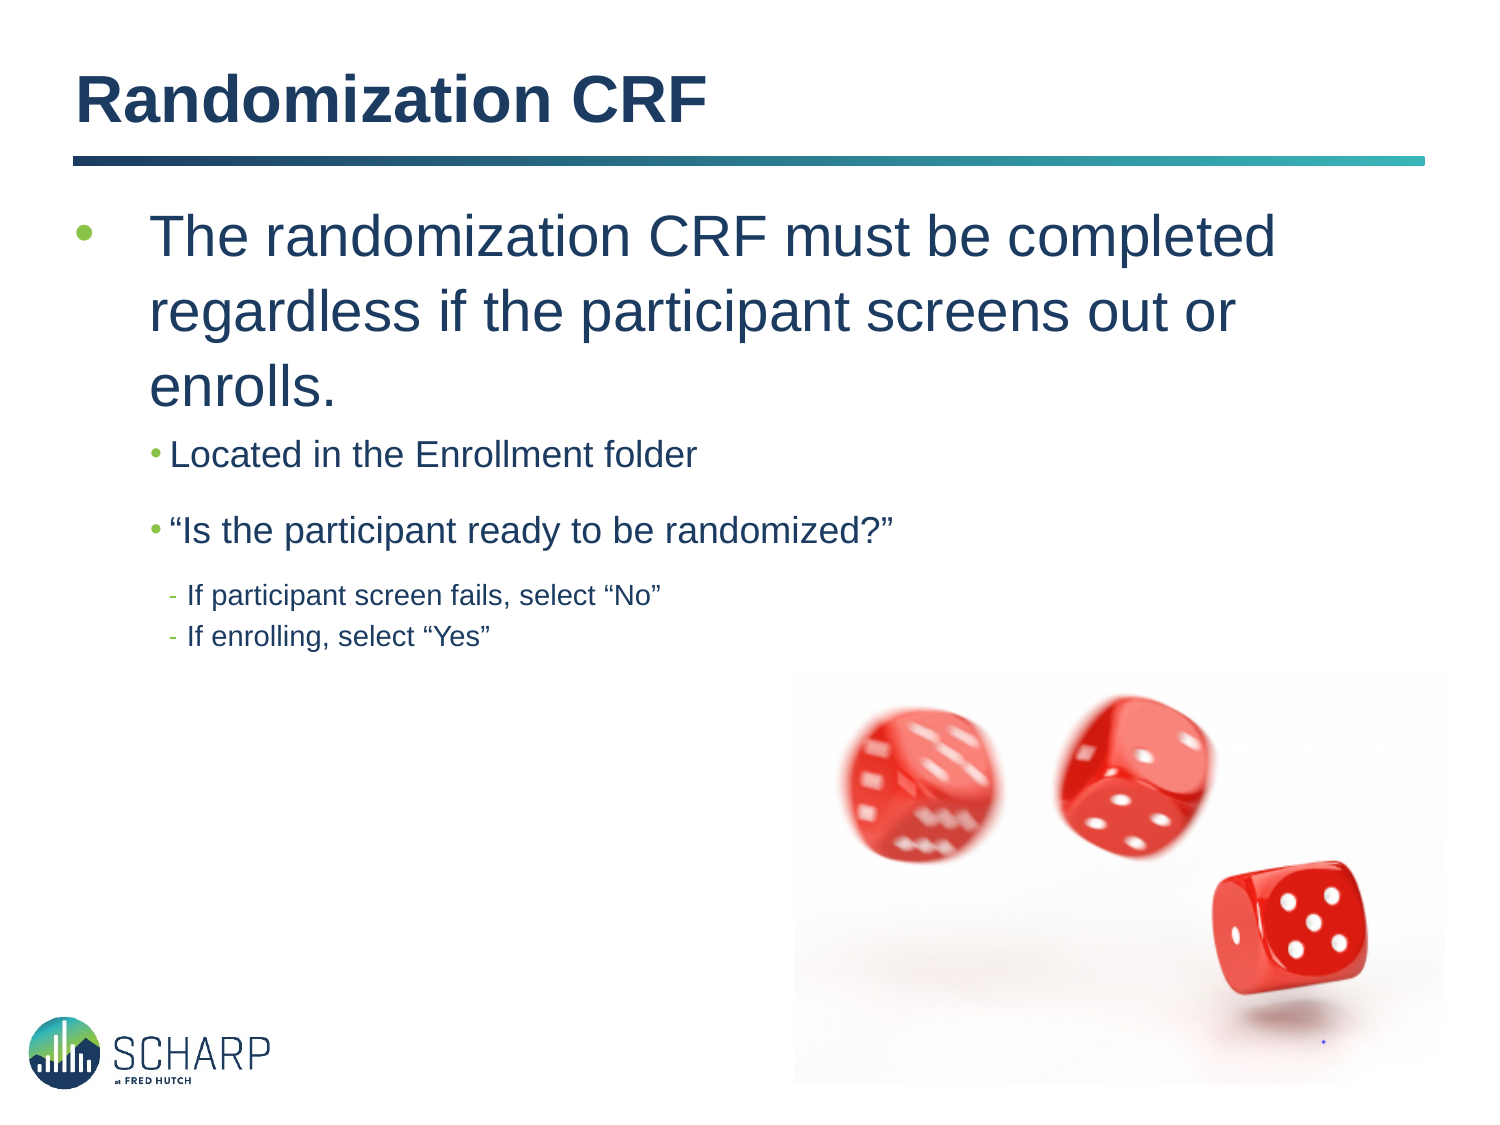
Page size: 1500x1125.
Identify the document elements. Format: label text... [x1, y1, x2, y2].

picture [794, 672, 1445, 1086]
title Randomization CRF [75, 23, 1425, 136]
picture [19, 1000, 279, 1105]
list The randomization CRF must be completed regardless if the participant screens out or enrolls. Located in the Enrollment folder “Is the participant ready to be randomized?” If participant screen fails, select “No” If enrolling, select “Yes” [74, 192, 1425, 978]
